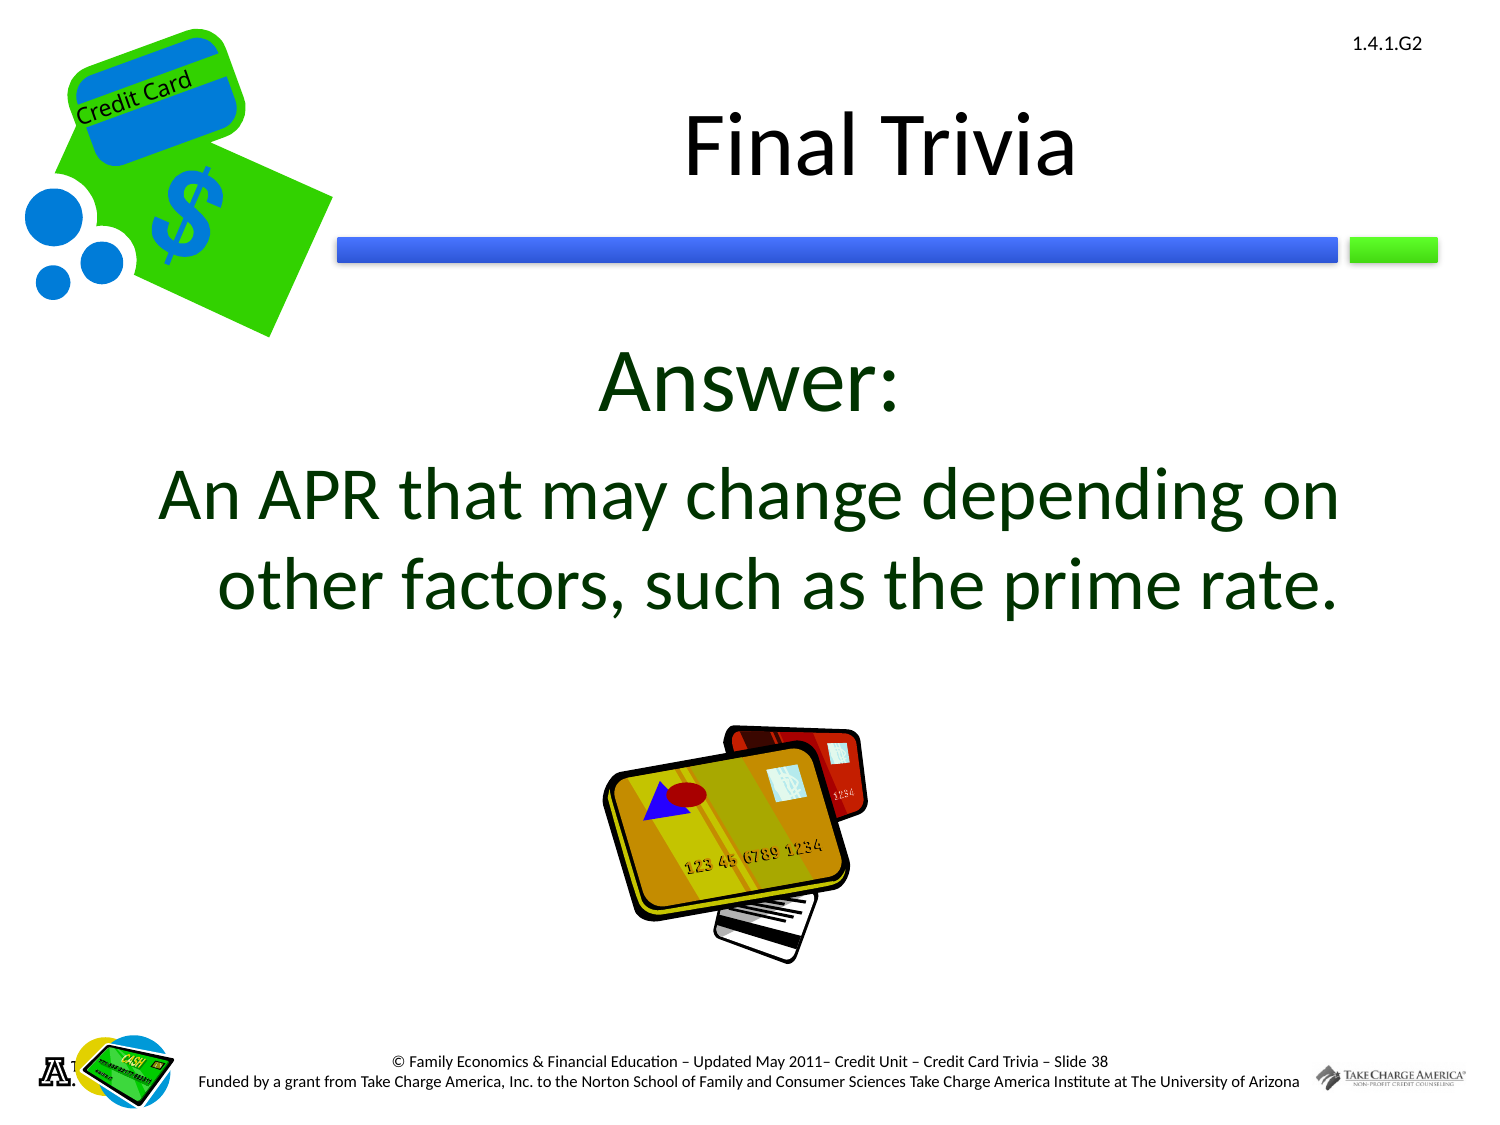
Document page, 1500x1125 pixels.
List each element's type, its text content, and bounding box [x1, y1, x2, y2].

picture [74, 1034, 179, 1110]
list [599, 724, 869, 966]
list Answer: An APR that may change depending on other factors, such as the prime rate. [125, 312, 1377, 663]
title Final Trivia [337, 45, 1425, 233]
